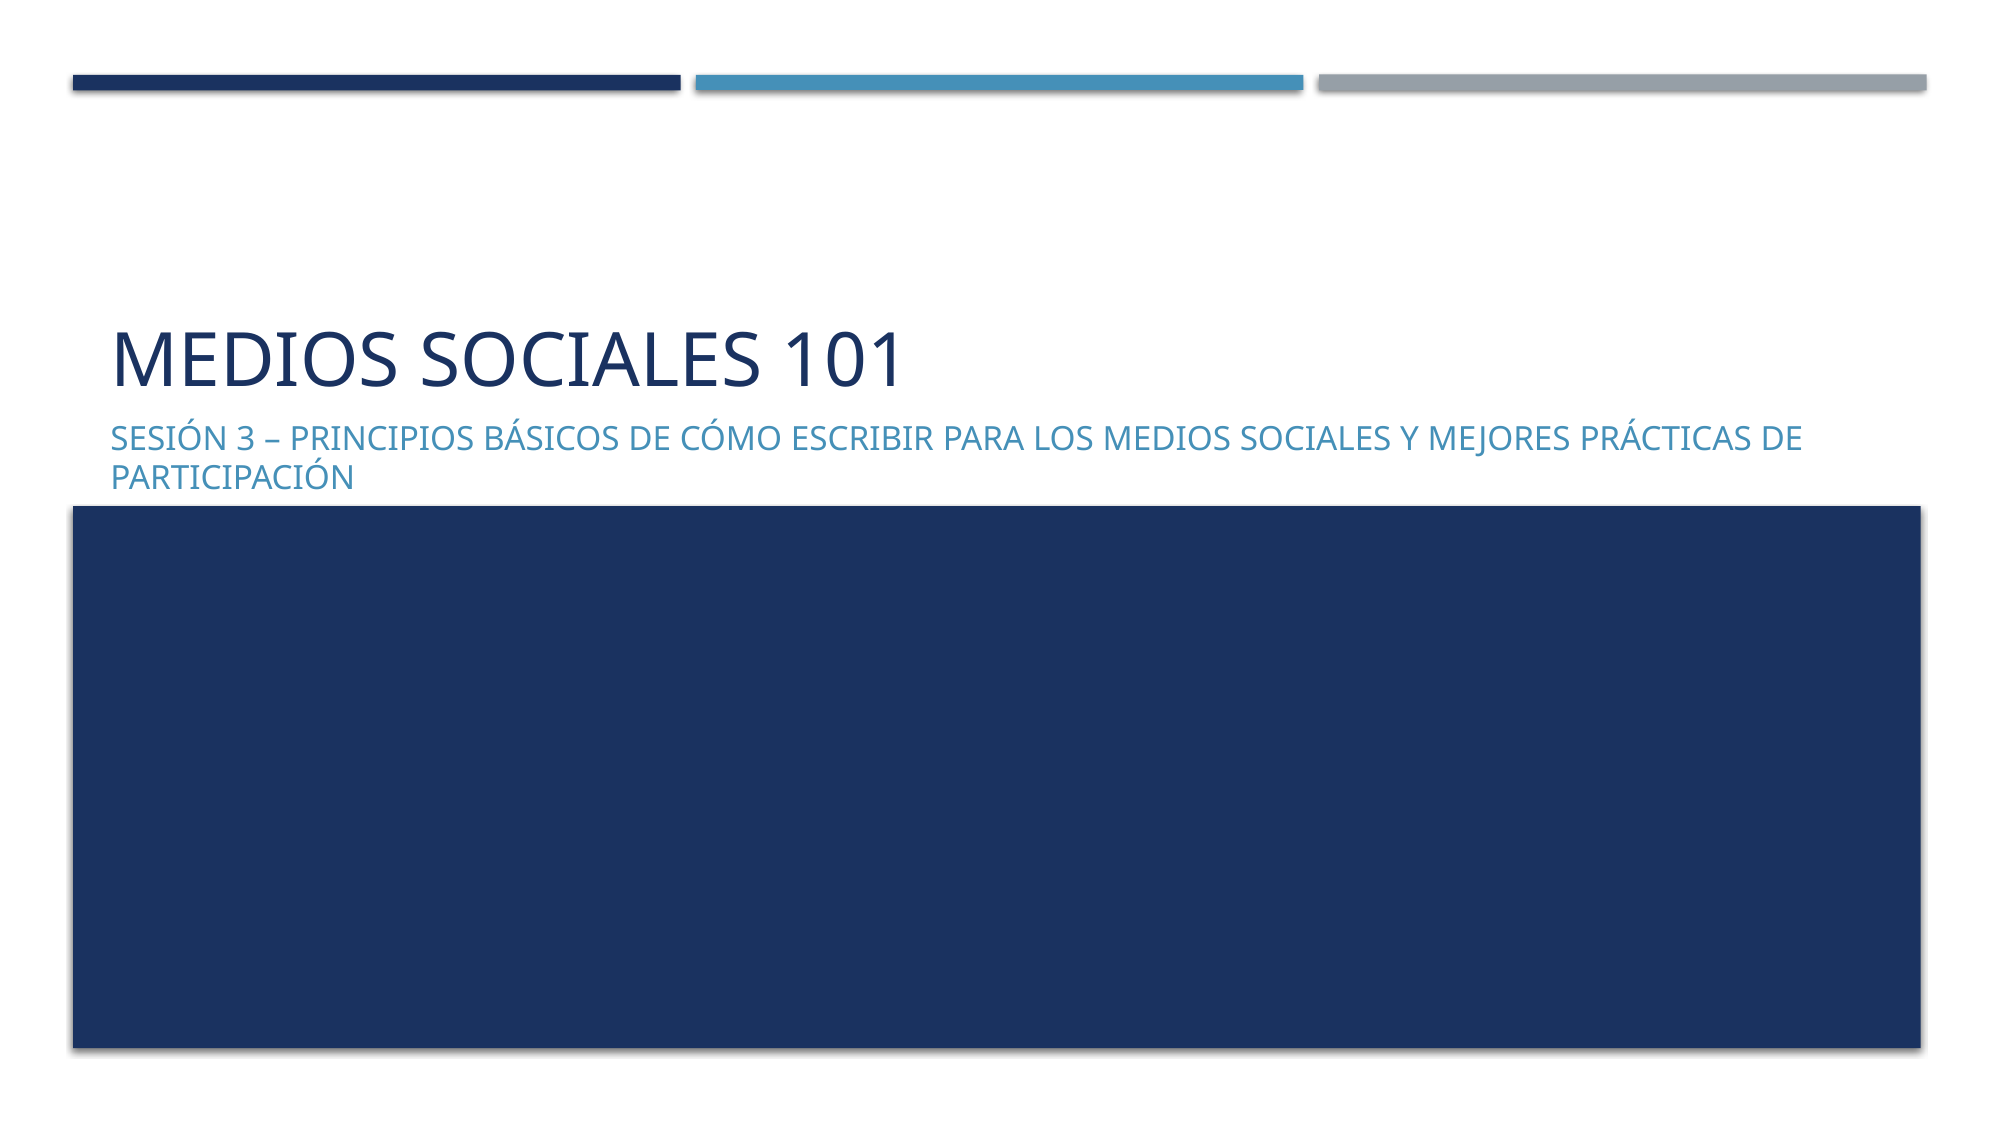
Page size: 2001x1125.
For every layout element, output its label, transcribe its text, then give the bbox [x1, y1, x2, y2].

subtitle SesiÓn 3 – principios básicos de cómo escribir para los medios sociales y mejores prácticas de participación [95, 409, 1899, 507]
title MEDIOS SOCIALES 101 [95, 167, 1899, 409]
